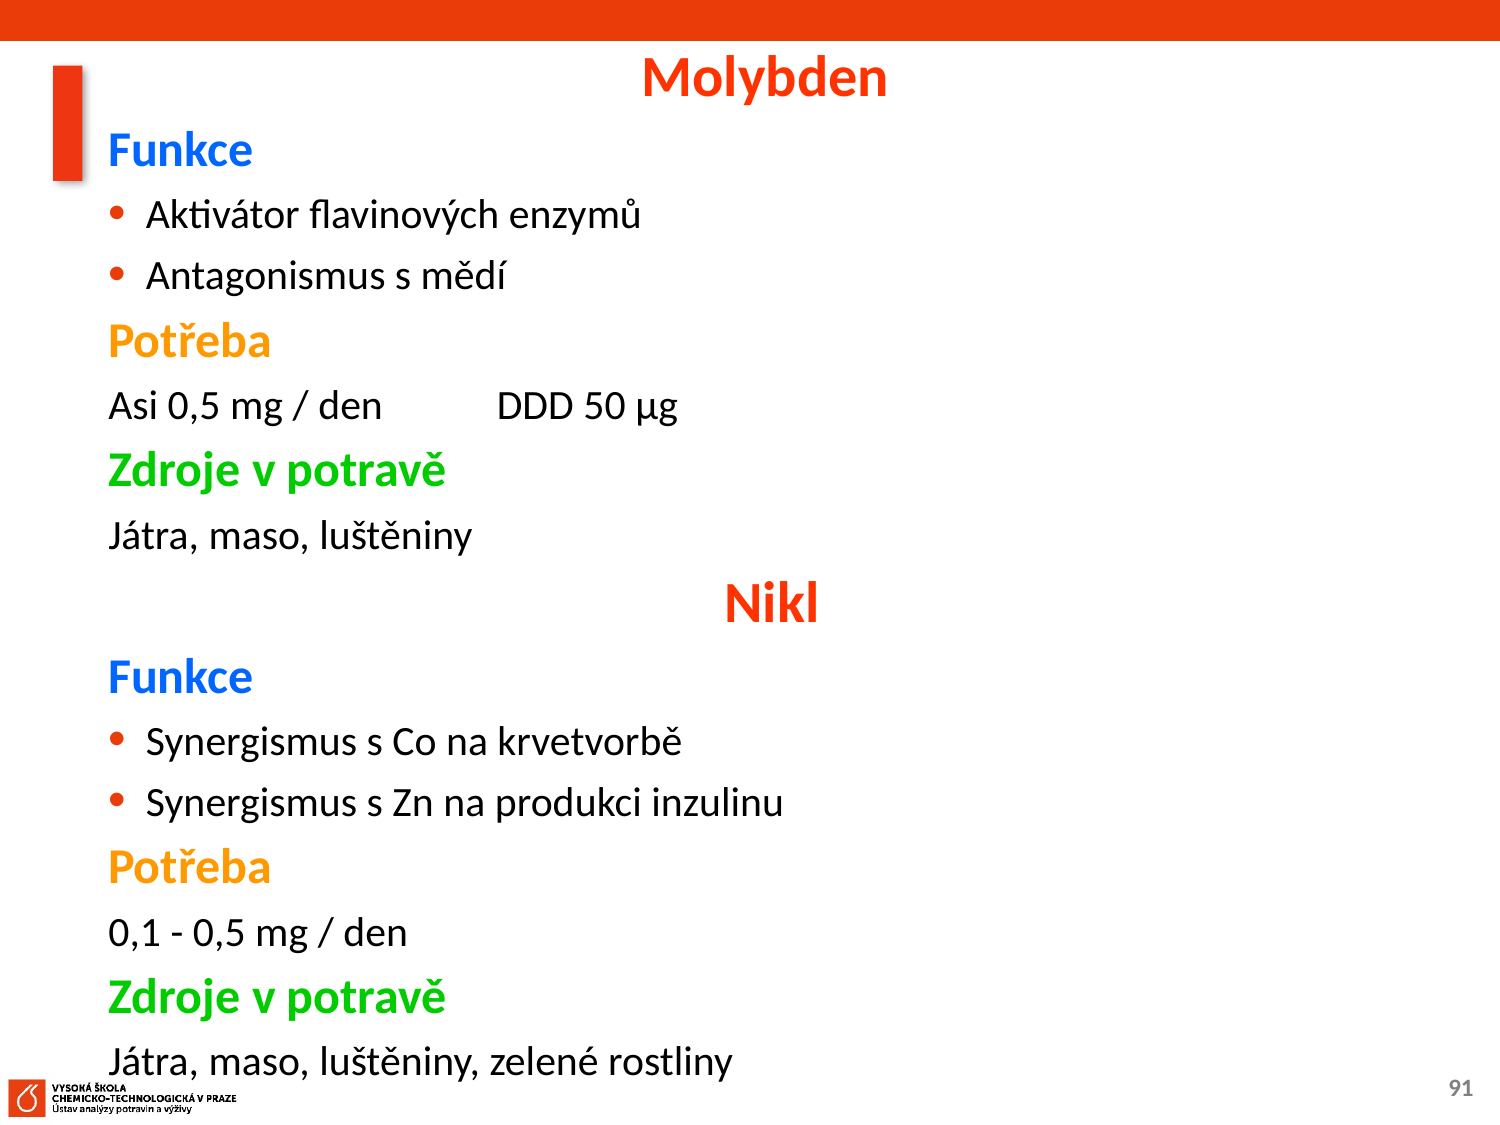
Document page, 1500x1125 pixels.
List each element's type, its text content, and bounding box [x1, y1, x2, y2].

picture [0, 1071, 93, 1125]
list Molybden Funkce Aktivátor flavinových enzymů Antagonismus s mědí Potřeba Asi 0,5 mg / den DDD 50 µg Zdroje v potravě Játra, maso, luštěniny Nikl Funkce Synergismus s Co na krvetvorbě Synergismus s Zn na produkci inzulinu Potřeba 0,1 - 0,5 mg / den Zdroje v potravě Játra, maso, luštěniny, zelené rostliny [93, 43, 1451, 1125]
